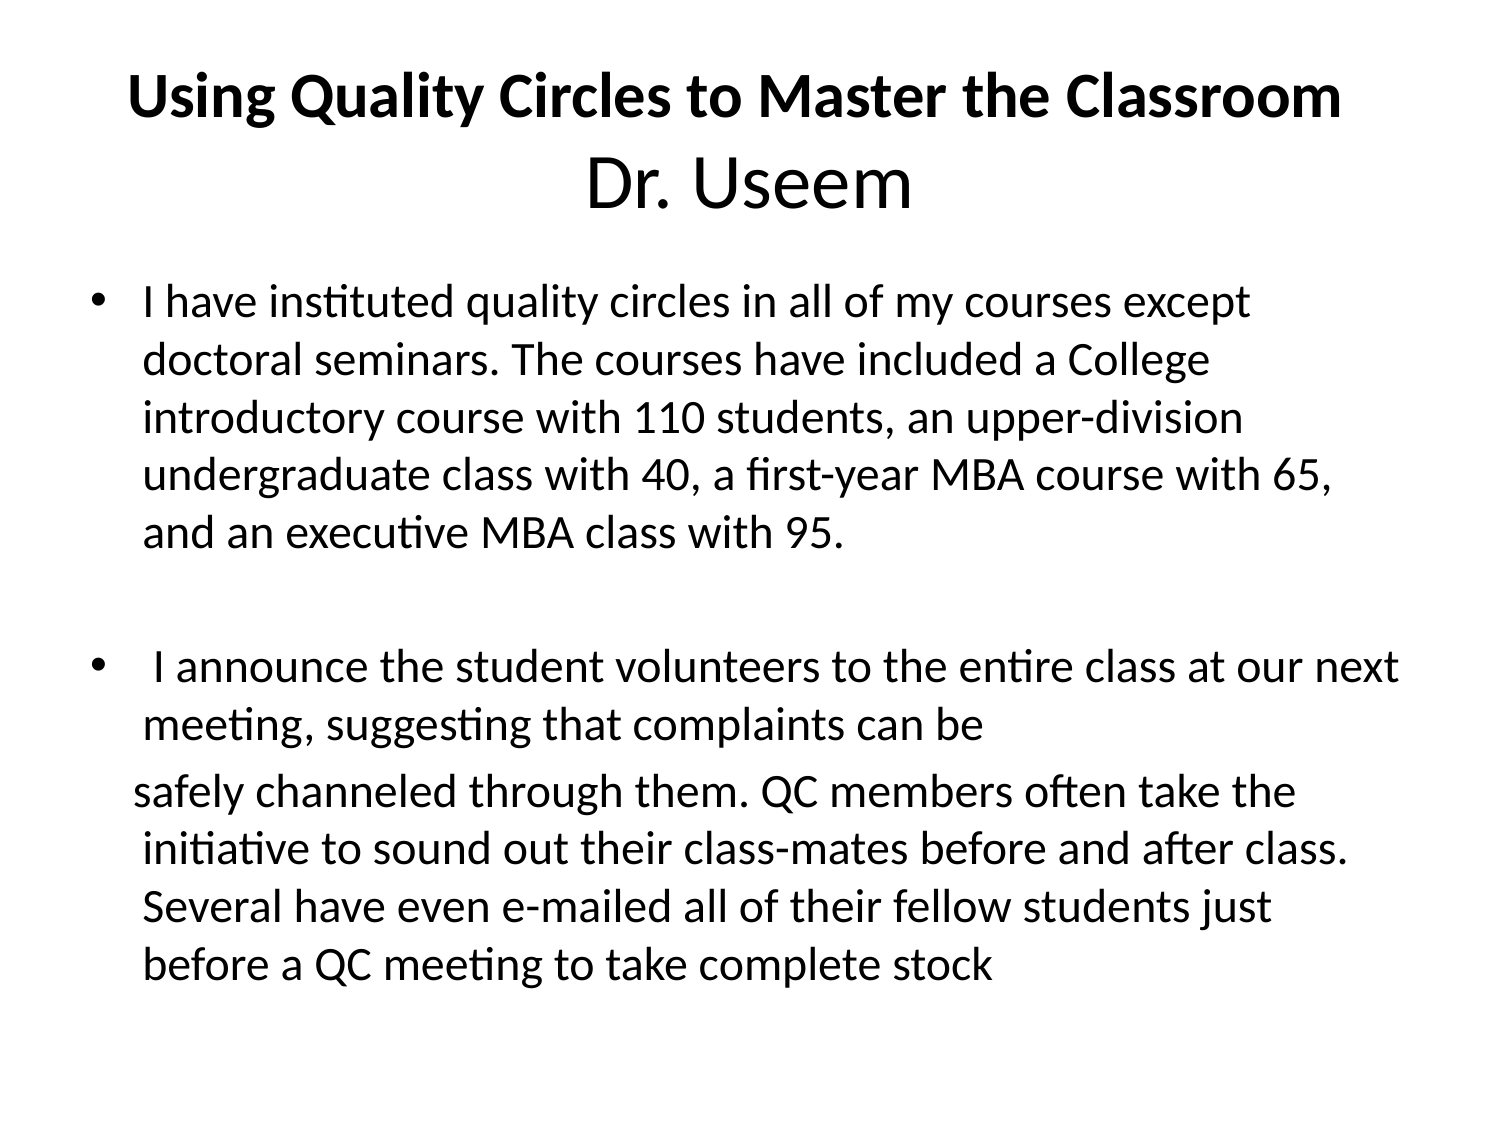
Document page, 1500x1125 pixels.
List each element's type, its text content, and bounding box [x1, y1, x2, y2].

list I have instituted quality circles in all of my courses except doctoral seminars. The courses have included a College introductory course with 110 students, an upper-division undergraduate class with 40, a first-year MBA course with 65, and an executive MBA class with 95. I announce the student volunteers to the entire class at our next meeting, suggesting that complaints can be safely channeled through them. QC members often take the initiative to sound out their class-mates before and after class. Several have even e-mailed all of their fellow students just before a QC meeting to take complete stock [75, 262, 1425, 1005]
title Using Quality Circles to Master the Classroom Dr. Useem [75, 45, 1425, 233]
